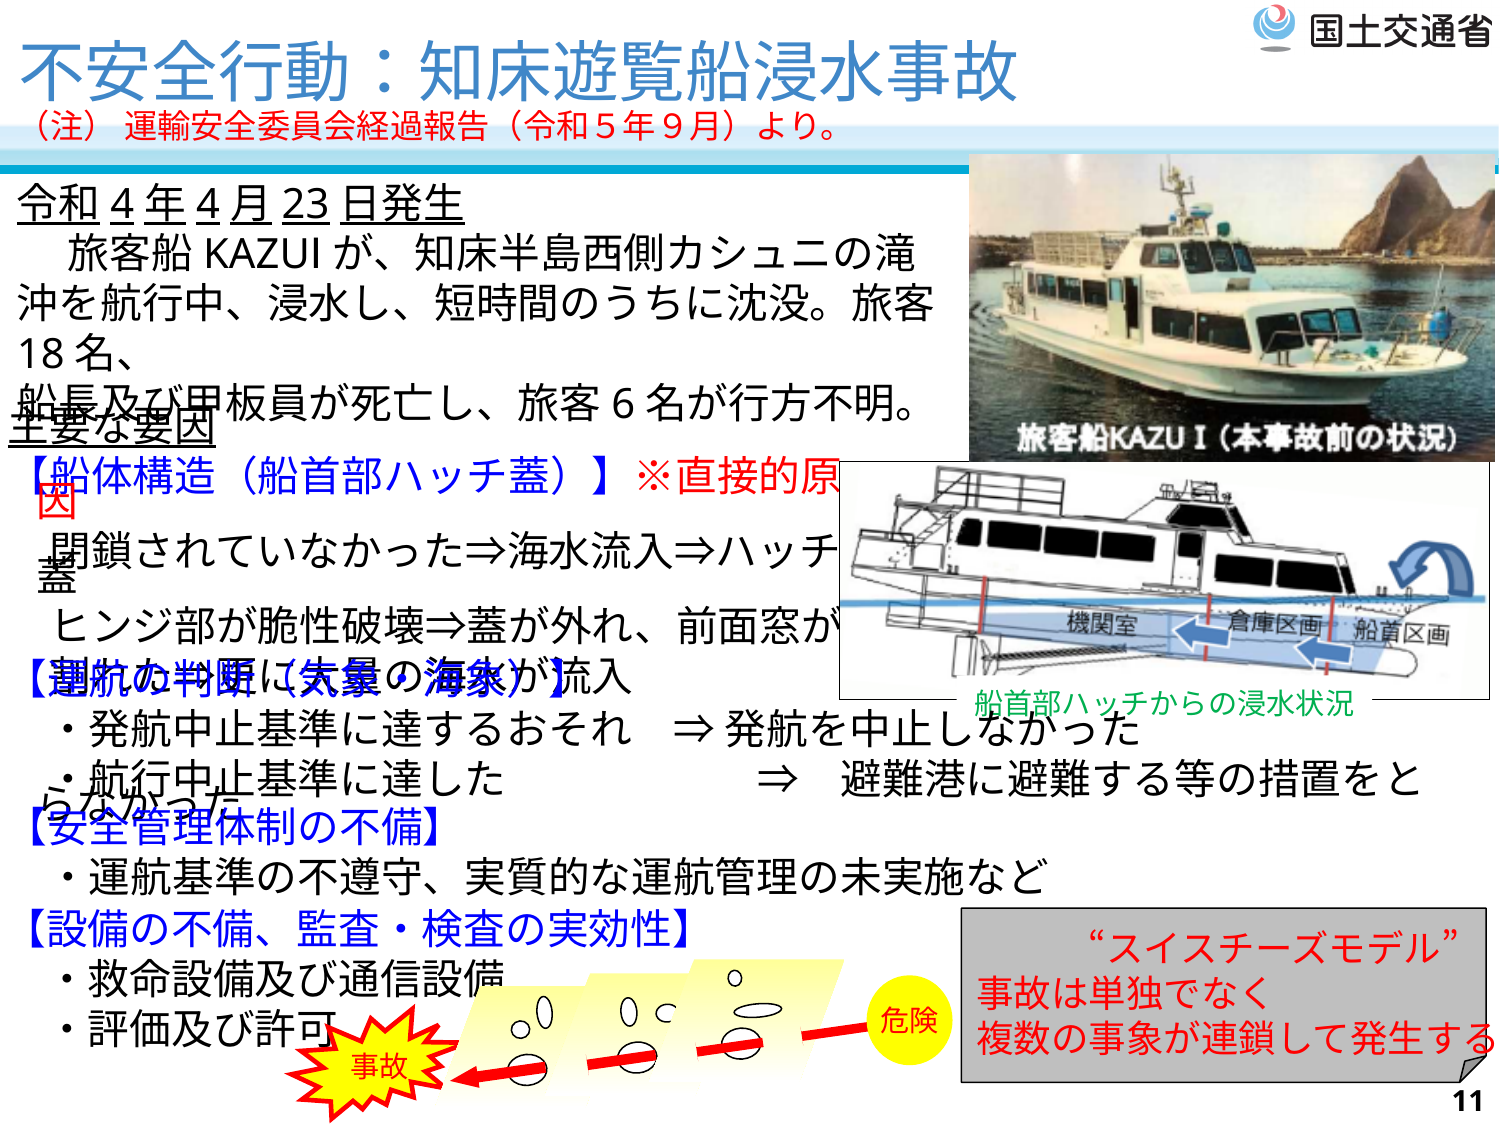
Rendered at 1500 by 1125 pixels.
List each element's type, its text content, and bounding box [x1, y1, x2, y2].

slide_number 11 [1149, 1088, 1500, 1125]
picture [0, 51, 1499, 462]
text_box 令和4年4月23日発生 旅客船KAZUⅠが、知床半島西側カシュニの滝沖を航行中、浸水し、短時間のうちに沈没。旅客18名、 船長及び甲板員が死亡し、旅客6名が行方不明。 [2, 169, 964, 459]
text_box （注） 運輸安全委員会経過報告（令和５年９月）より。 [2, 98, 1457, 157]
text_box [839, 461, 1490, 730]
text_box 【運航の判断（気象・海象）】 ・発航中止基準に達するおそれ ⇒ 発航を中止しなかった ・航行中止基準に達した ⇒ 避難港に避難する等の措置をとらなかった [0, 670, 1479, 818]
title 不安全行動：知床遊覧船浸水事故 [3, 19, 1273, 98]
text_box 【安全管理体制の不備】 ・運航基準の不遵守、実質的な運航管理の未実施など [0, 818, 1480, 917]
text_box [291, 959, 952, 1119]
text_box 主要な要因 【船体構造（船首部ハッチ蓋）】※直接的原因 閉鎖されていなかった⇒海水流入⇒ハッチ蓋 ヒンジ部が脆性破壊⇒蓋が外れ、前面窓が 割れた⇒更に大量の海水が流入 [0, 392, 893, 661]
text_box “スイスチーズモデル” 事故は単独でなく 複数の事象が連鎖して発生する [961, 896, 1500, 1088]
text_box 【設備の不備、監査・検査の実効性】 ・救命設備及び通信設備 ・評価及び許可 [0, 920, 961, 1020]
